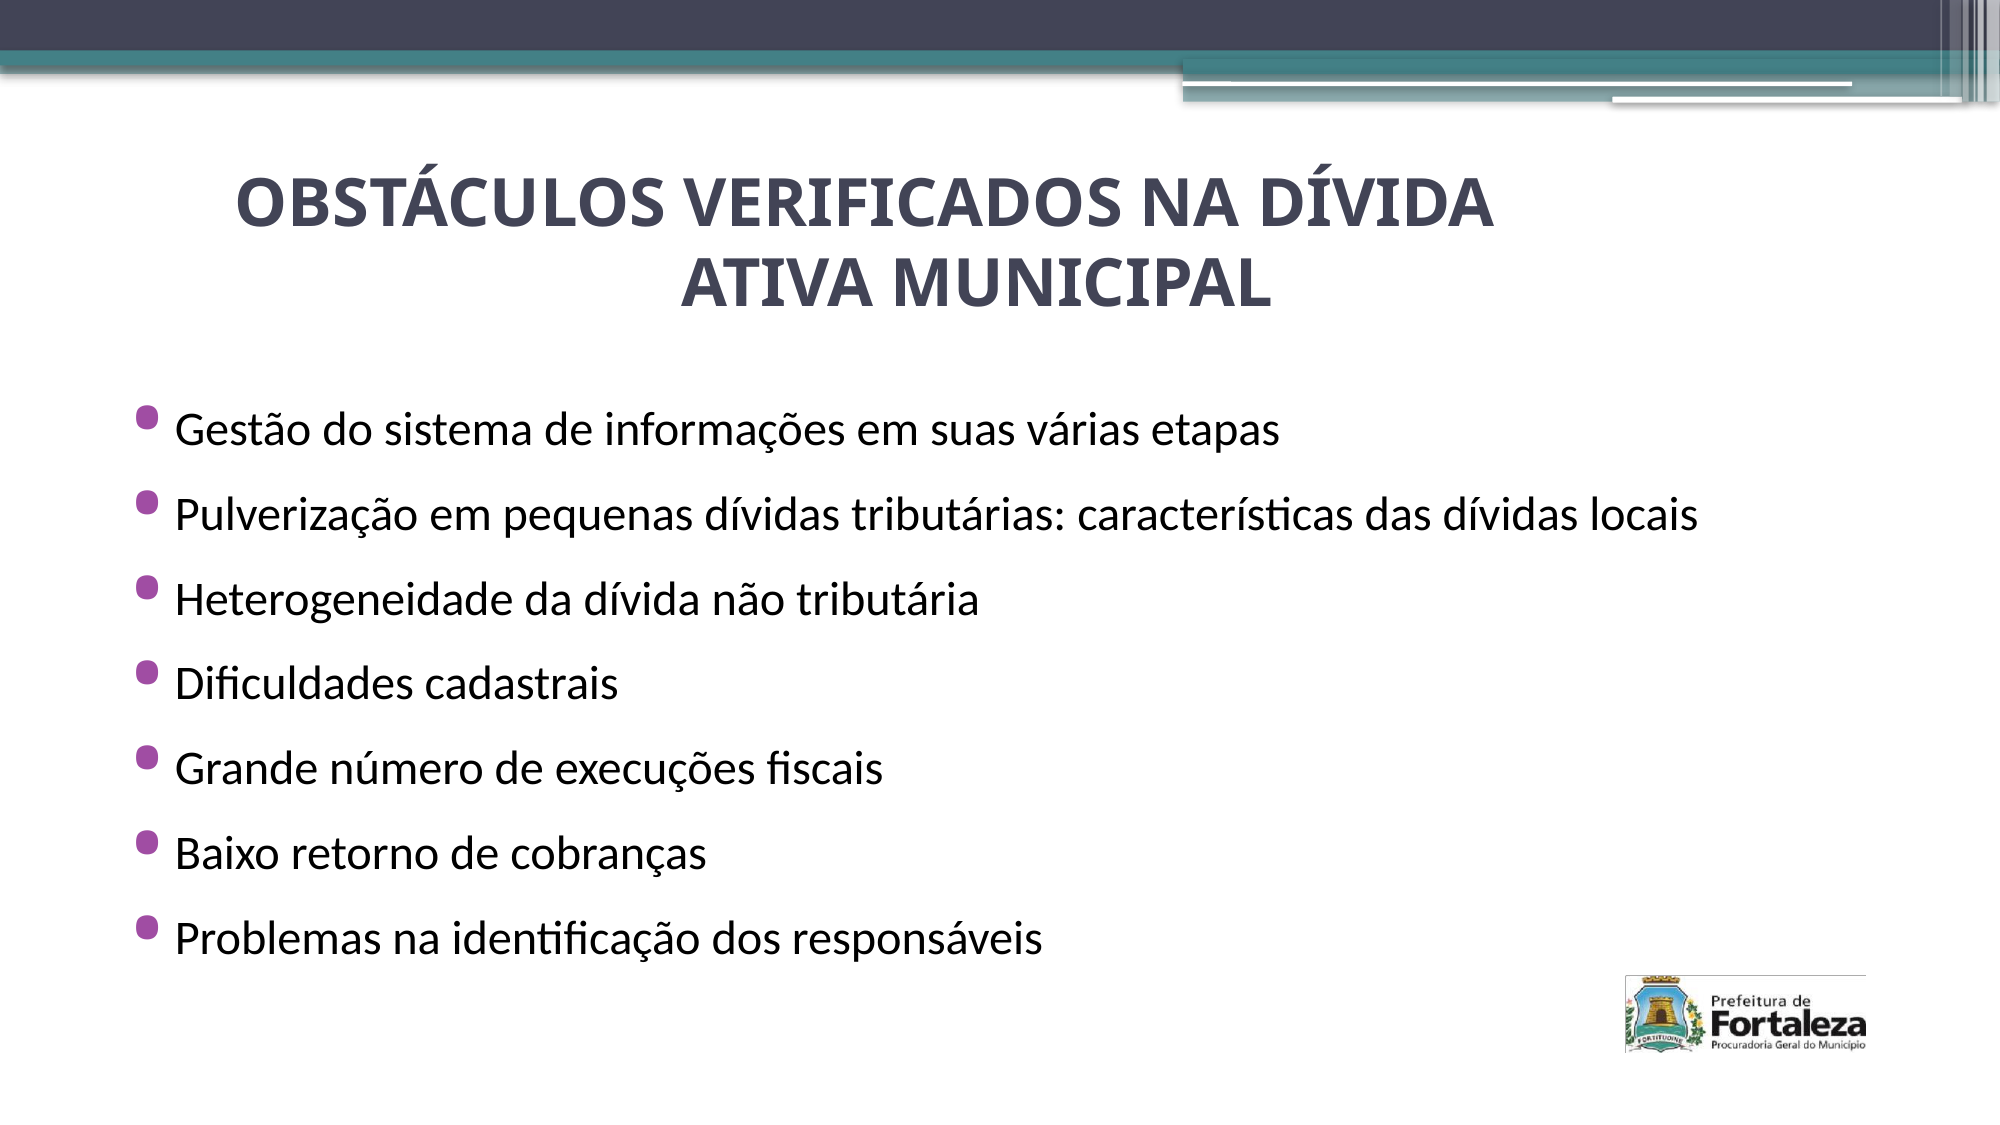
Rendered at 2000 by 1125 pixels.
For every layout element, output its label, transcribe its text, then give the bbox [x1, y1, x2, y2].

list Gestão do sistema de informações em suas várias etapas Pulverização em pequenas dívidas tributárias: características das dívidas locais Heterogeneidade da dívida não tributária Dificuldades cadastrais Grande número de execuções fiscais Baixo retorno de cobranças Problemas na identificação dos responsáveis [99, 368, 1900, 1079]
picture [1625, 975, 1866, 1053]
title OBSTÁCULOS VERIFICADOS NA DÍVIDA ATIVA MUNICIPAL [217, 152, 1703, 328]
